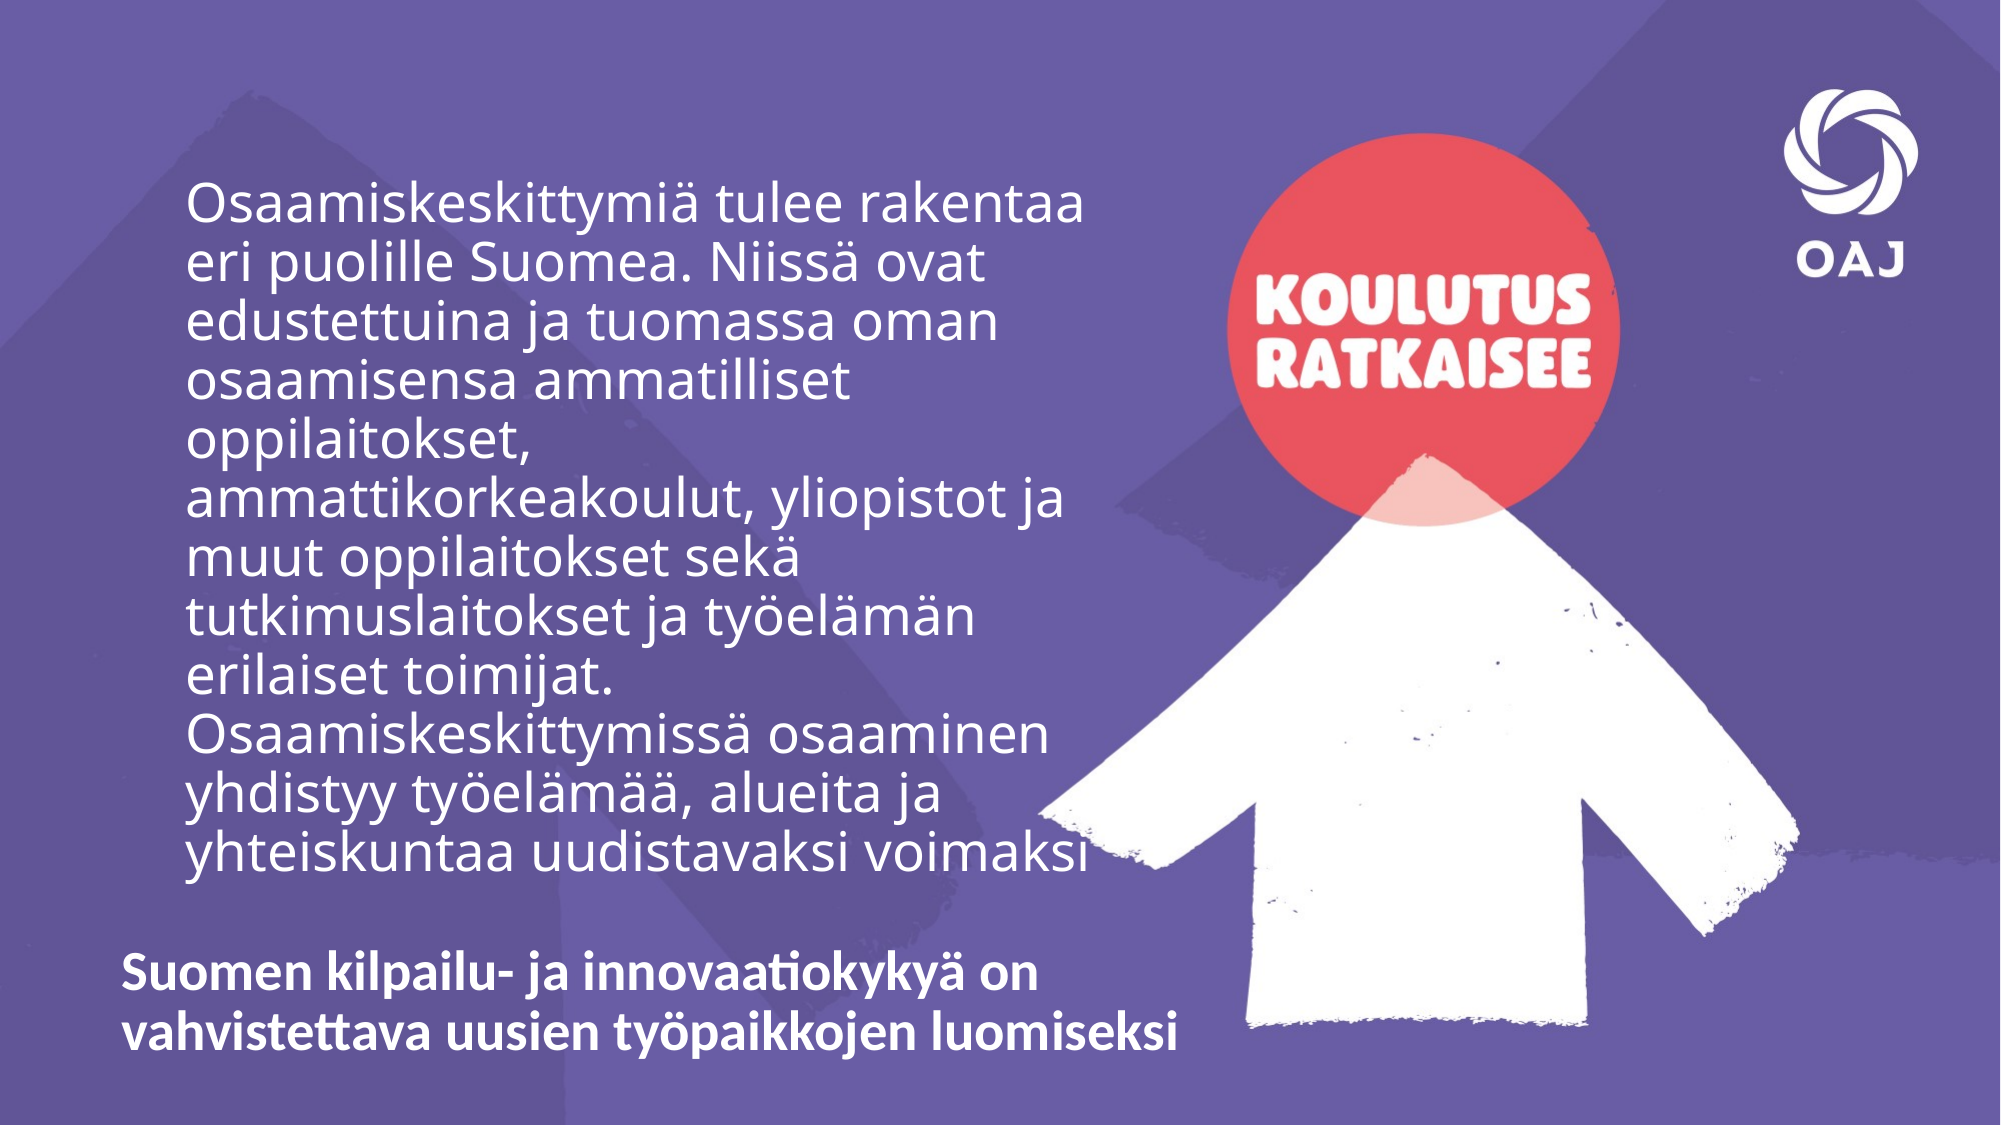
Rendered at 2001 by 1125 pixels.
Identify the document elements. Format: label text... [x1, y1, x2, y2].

text_box Osaamiskeskittymiä tulee rakentaa eri puolille Suomea. Niissä ovat edustettuina ja tuomassa oman osaamisensa ammatilliset oppilaitokset, ammattikorkeakoulut, yliopistot ja muut oppilaitokset sekä tutkimuslaitokset ja työelämän erilaiset toimijat. Osaamiskeskittymissä osaaminen yhdistyy työelämää, alueita ja yhteiskuntaa uudistavaksi voimaksi [170, 165, 1127, 893]
text_box Suomen kilpailu- ja innovaatiokykyä on vahvistettava uusien työpaikkojen luomiseksi [106, 933, 1253, 1072]
picture [0, 0, 2001, 1125]
